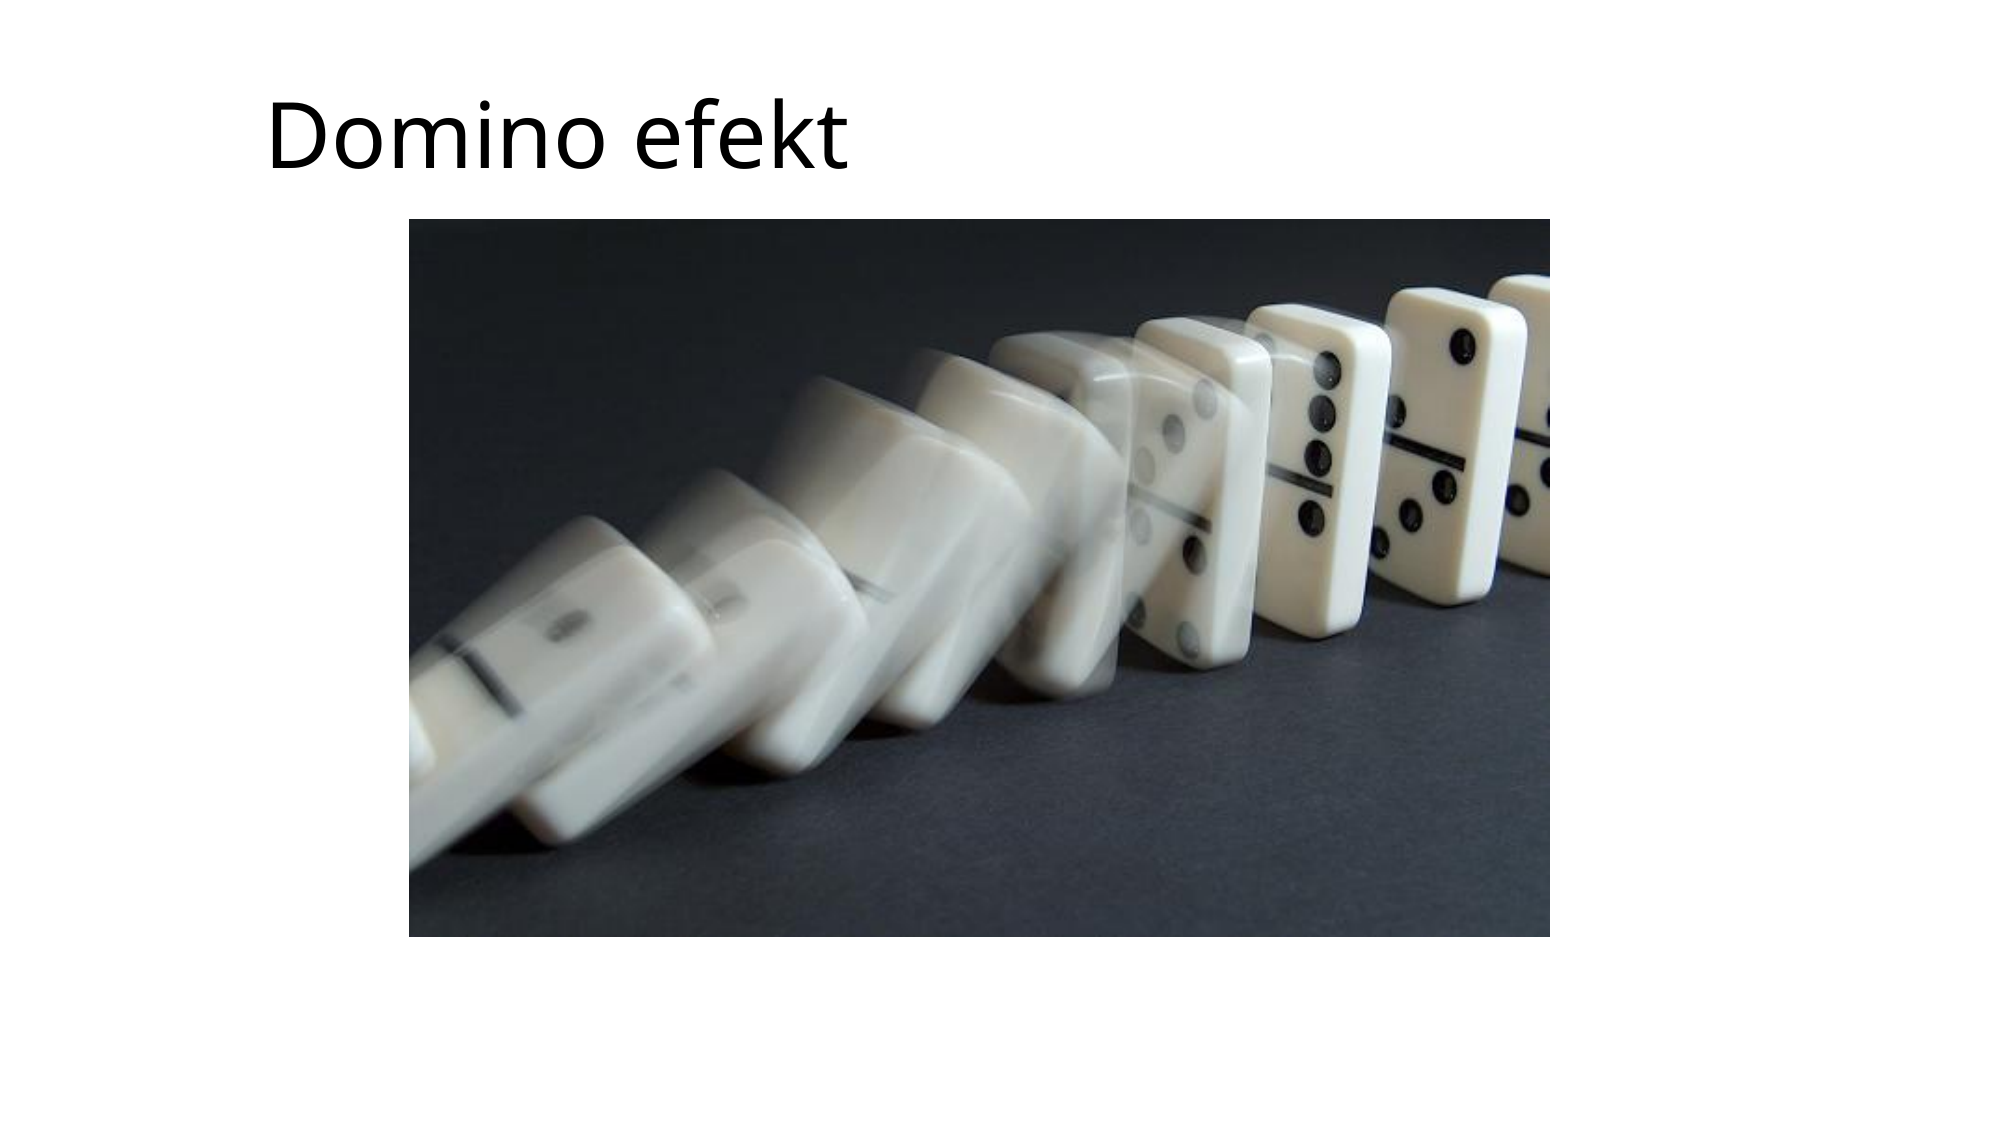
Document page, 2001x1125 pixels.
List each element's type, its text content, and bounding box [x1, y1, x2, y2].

title Domino efekt [249, 45, 1600, 233]
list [409, 220, 1550, 937]
